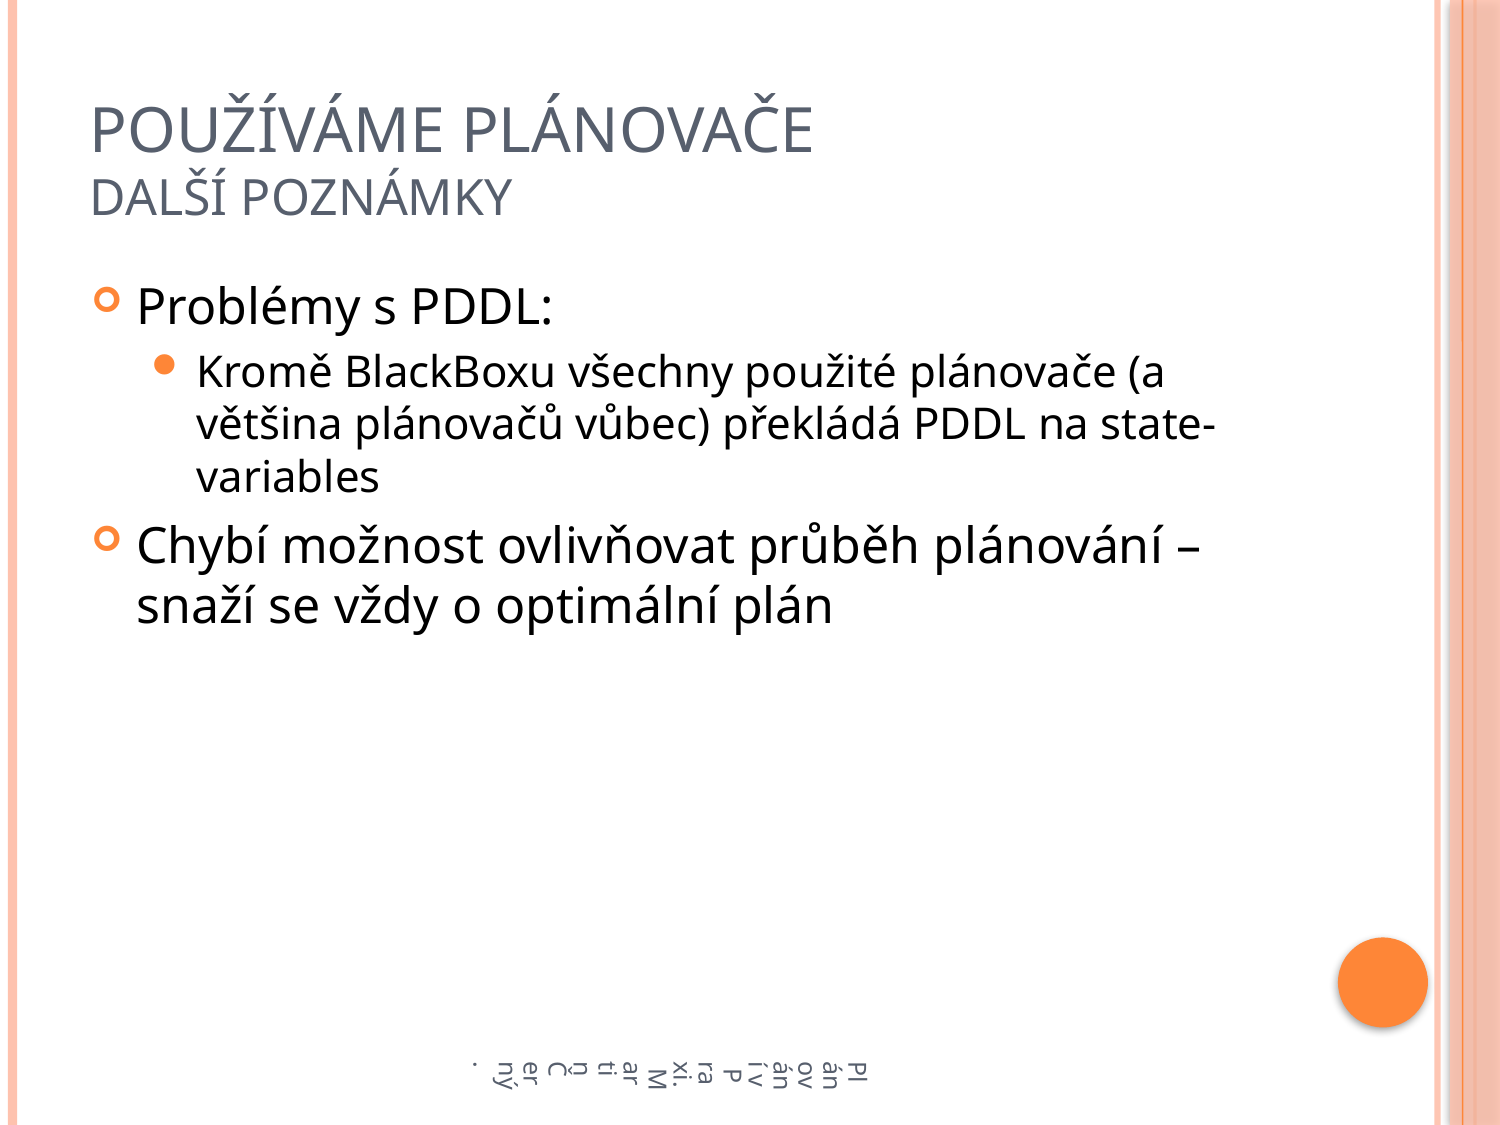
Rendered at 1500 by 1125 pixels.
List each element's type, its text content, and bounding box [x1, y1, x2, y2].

footer Plánování v Praxi. Martin Černý. [407, 1046, 1306, 1106]
title Používáme plánovače Další poznámky [75, 45, 1300, 233]
list Problémy s PDDL: Kromě BlackBoxu všechny použité plánovače (a většina plánovačů vůbec) překládá PDDL na state-variables Chybí možnost ovlivňovat průběh plánování – snaží se vždy o optimální plán [76, 267, 1302, 1040]
